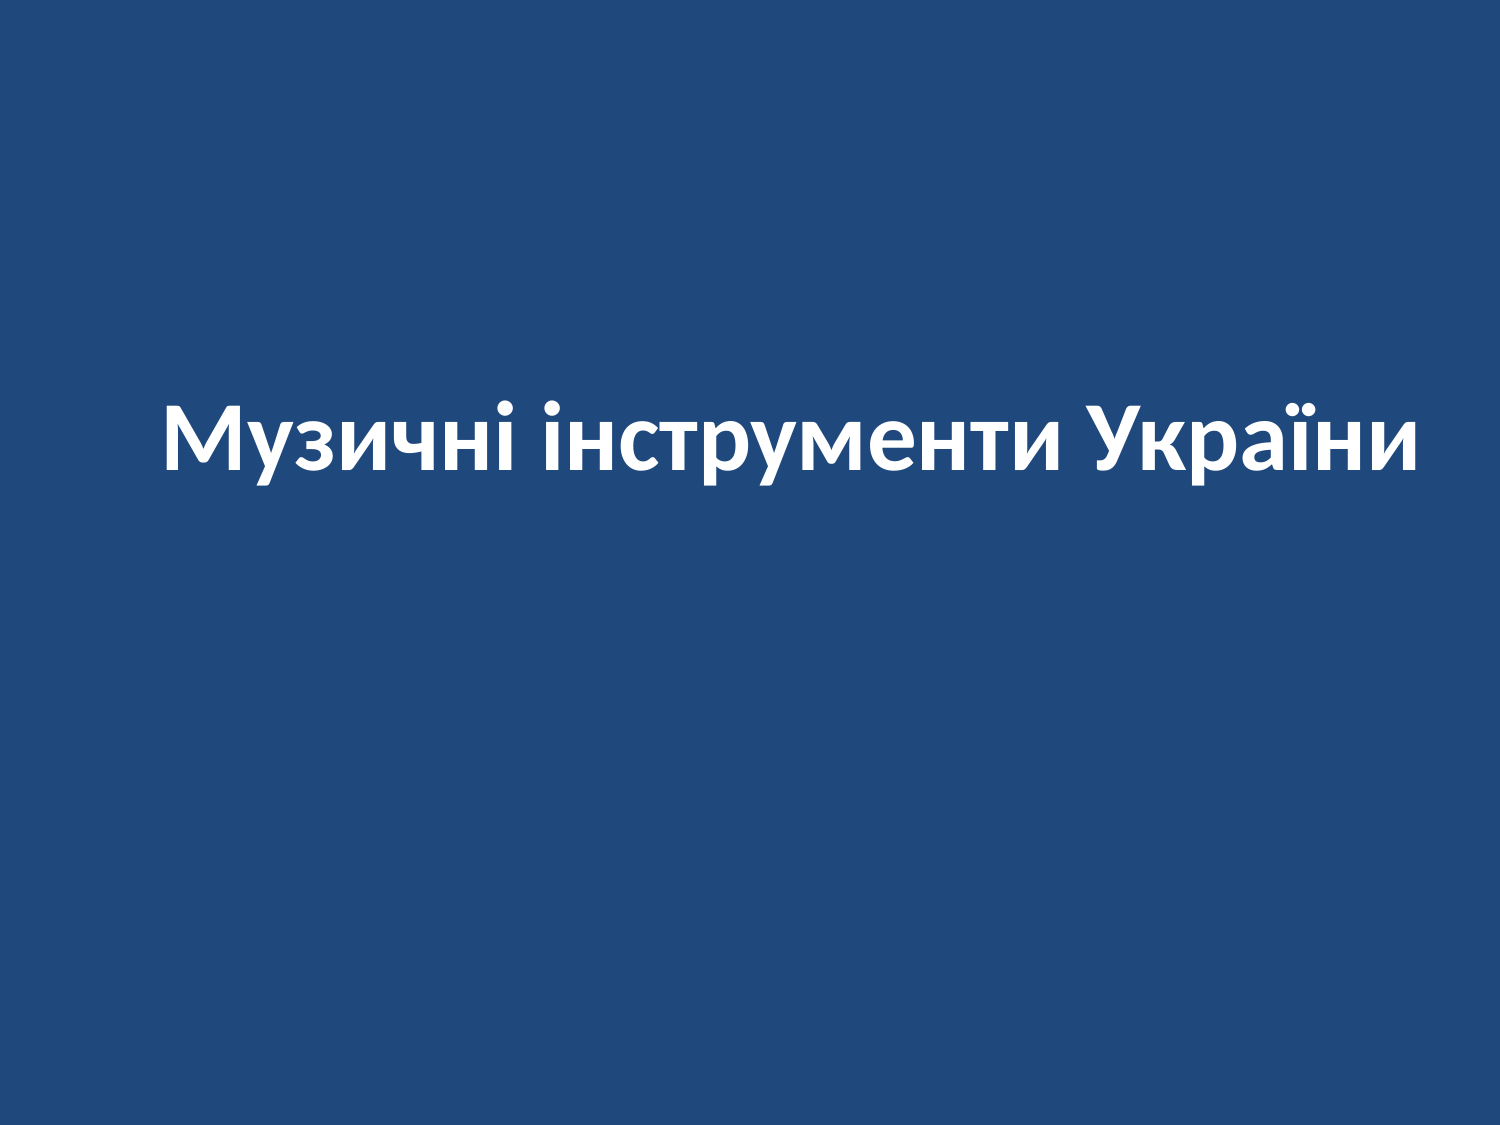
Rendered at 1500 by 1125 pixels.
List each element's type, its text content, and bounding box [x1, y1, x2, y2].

title Музичні інструменти України [112, 349, 1471, 591]
